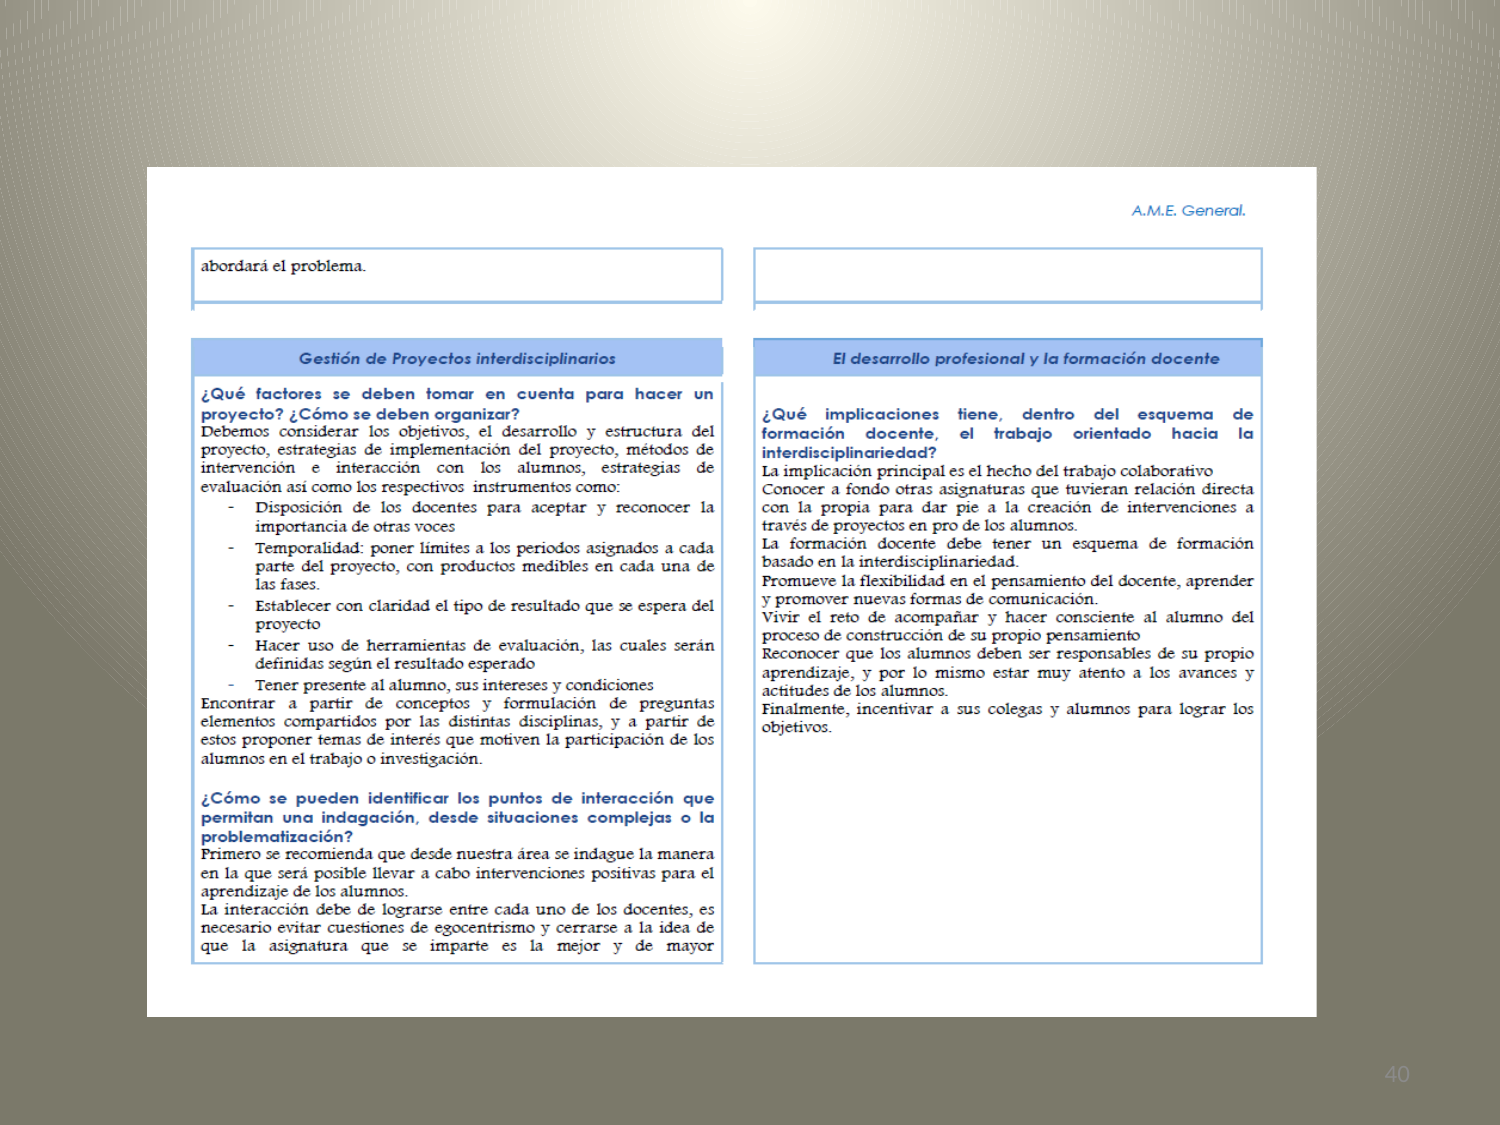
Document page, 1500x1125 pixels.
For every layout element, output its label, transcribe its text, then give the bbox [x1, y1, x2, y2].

picture [146, 167, 1317, 1017]
slide_number 40 [1074, 1042, 1425, 1103]
